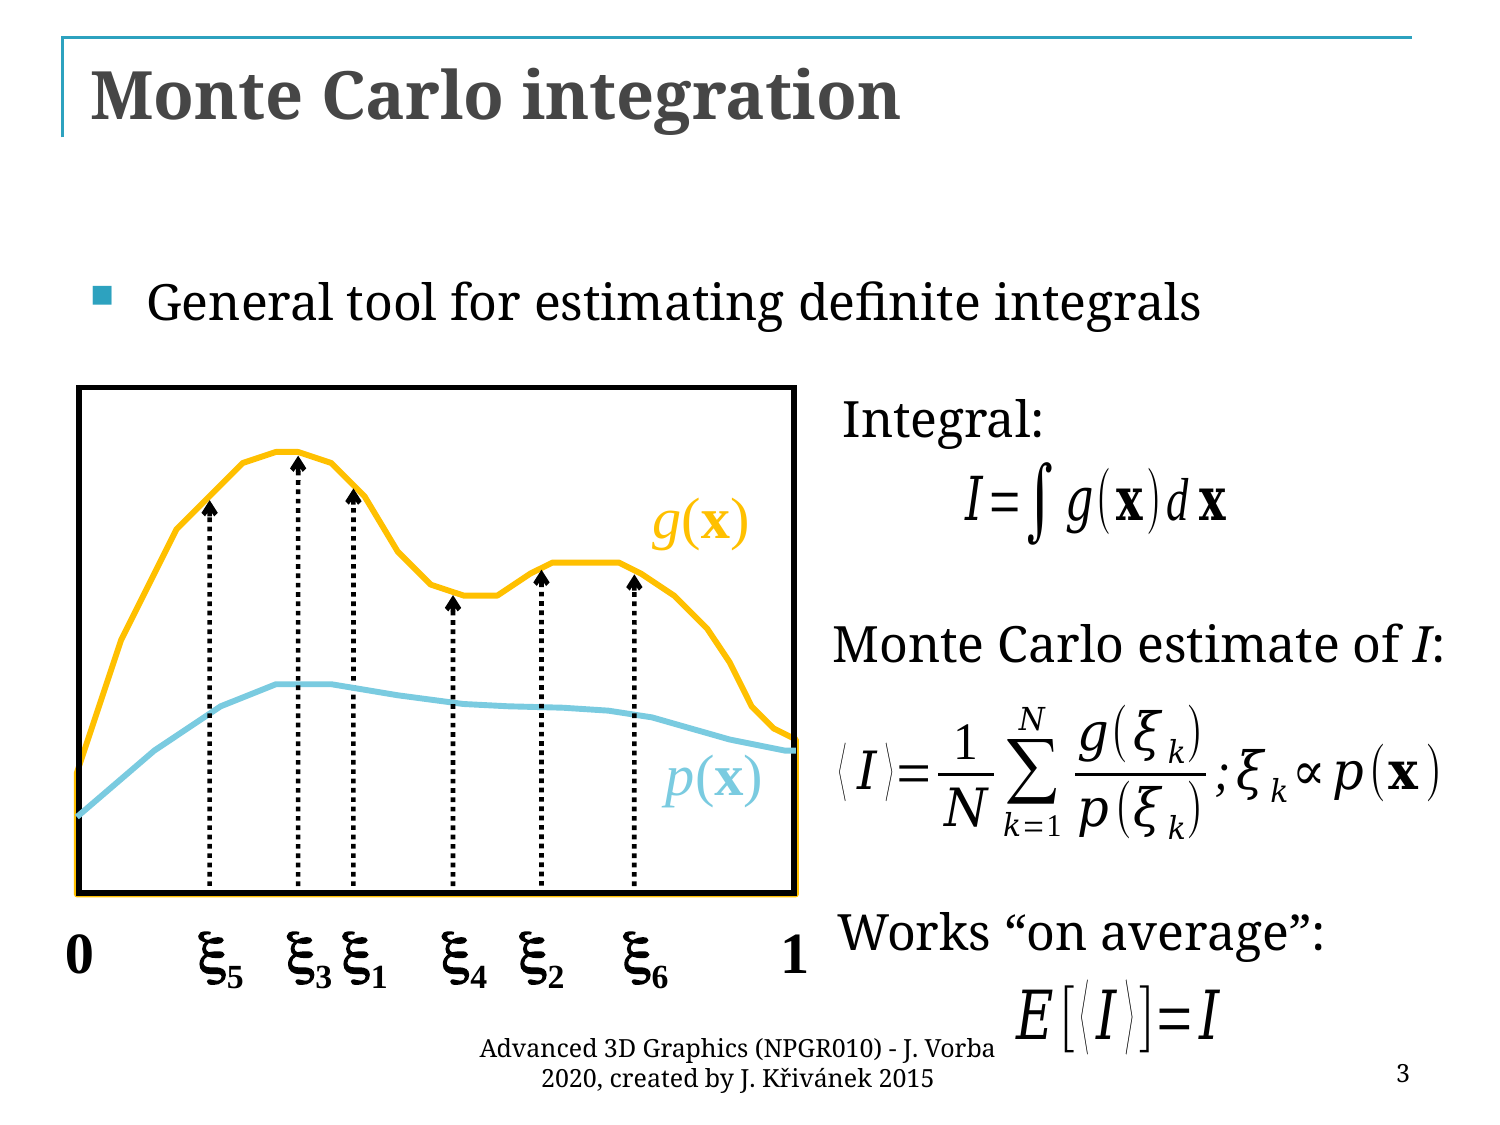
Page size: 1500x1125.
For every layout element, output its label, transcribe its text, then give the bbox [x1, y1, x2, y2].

list General tool for estimating definite integrals [74, 262, 1459, 604]
text_box Integral: [828, 380, 1060, 456]
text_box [49, 387, 825, 1003]
list General tool for estimating definite integrals [828, 680, 1459, 1006]
title Monte Carlo integration [74, 45, 1426, 233]
text_box Works “on average”: [829, 893, 1341, 968]
text_box Monte Carlo estimate of I: [829, 604, 1461, 680]
slide_number 3 [1074, 1023, 1426, 1100]
footer Advanced 3D Graphics (NPGR010) - J. Vorba 2020, created by J. Křivánek 2015 [454, 1024, 1022, 1101]
